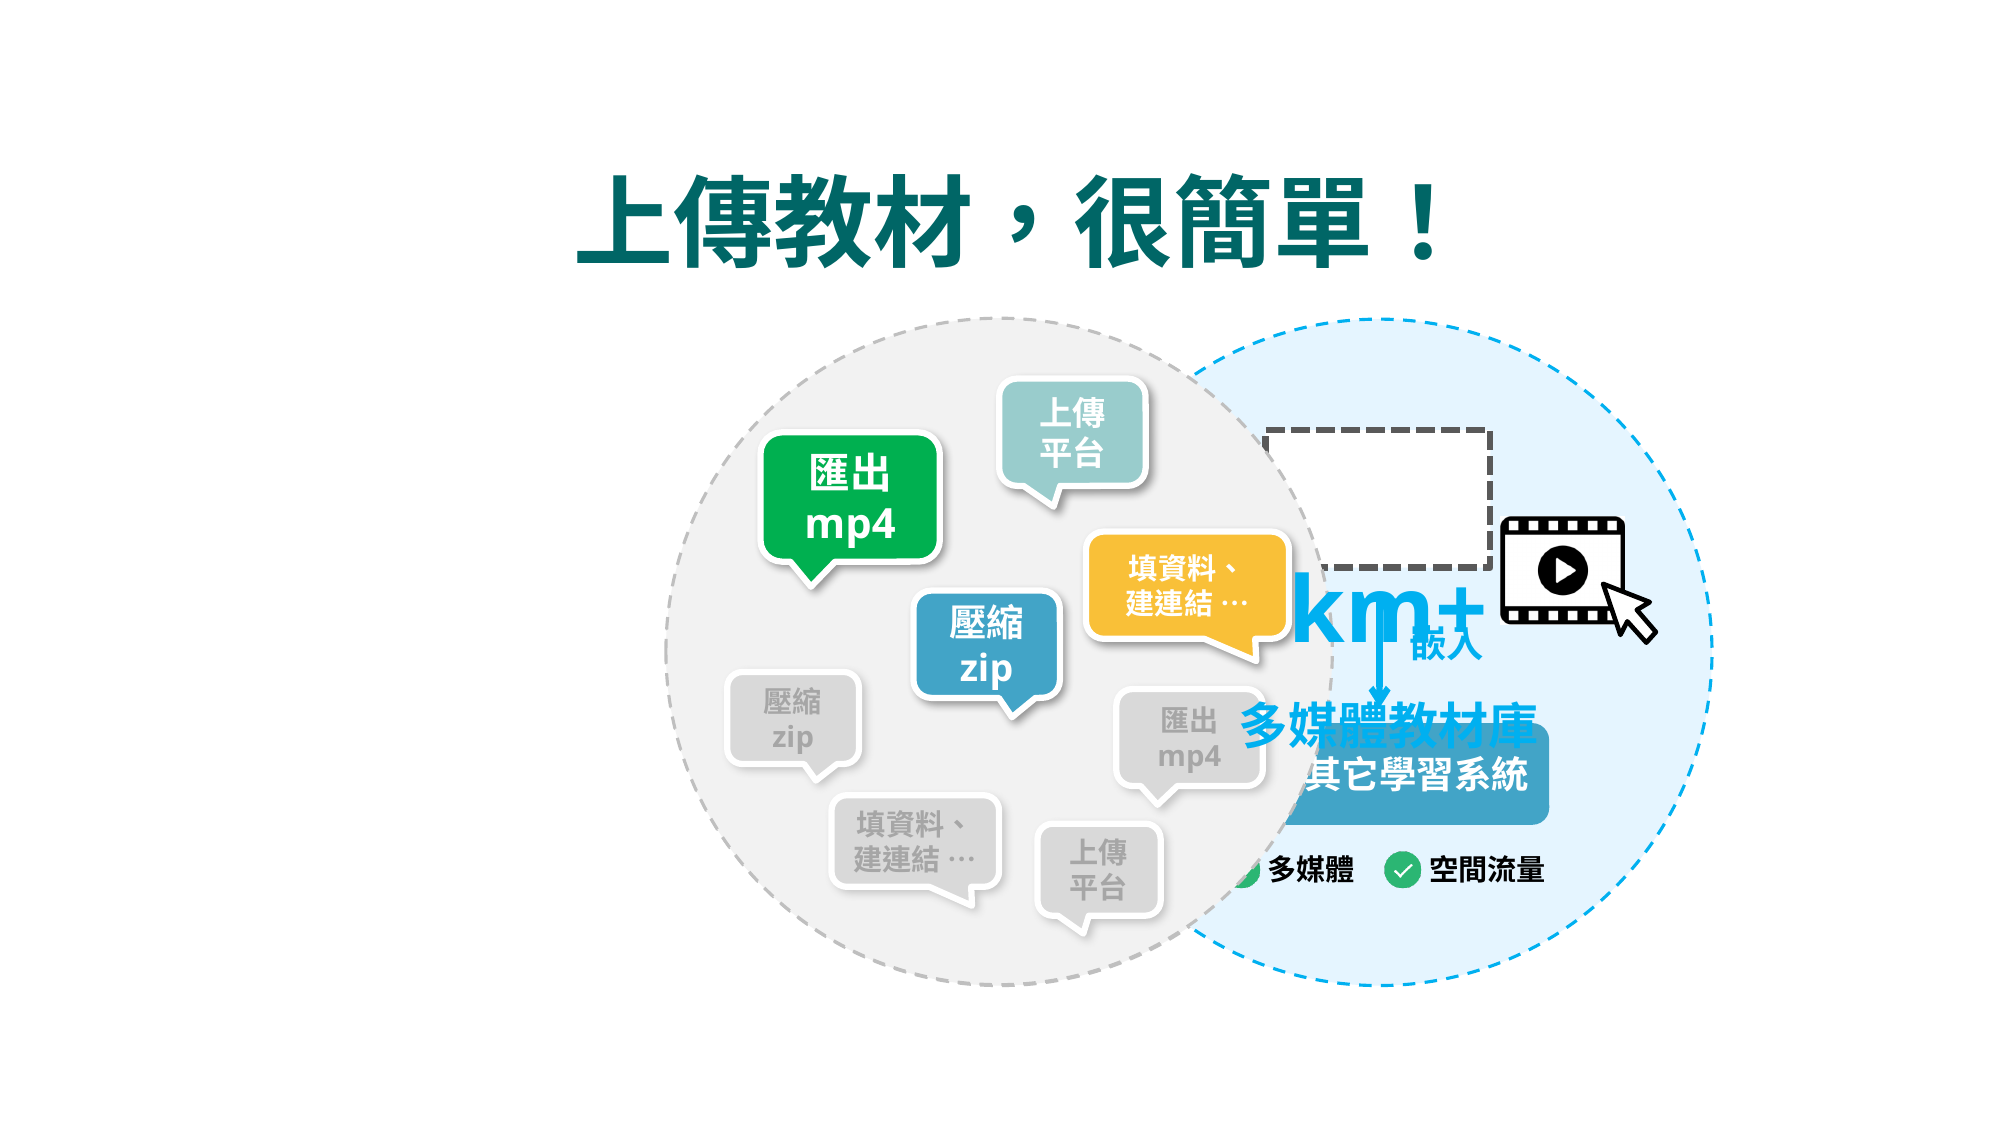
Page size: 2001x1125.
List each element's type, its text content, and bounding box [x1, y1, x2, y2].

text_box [1337, 722, 1550, 826]
text_box [1628, 591, 1658, 645]
text_box km+ 多媒體教材庫 [1337, 560, 1554, 726]
text_box [1617, 632, 1625, 637]
picture [1499, 516, 1625, 626]
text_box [1337, 844, 1371, 896]
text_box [1381, 844, 1562, 896]
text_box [665, 317, 1333, 985]
title 上傳教材，很簡單！ [0, 83, 2000, 320]
text_box [1336, 319, 1713, 986]
text_box [1337, 428, 1492, 560]
